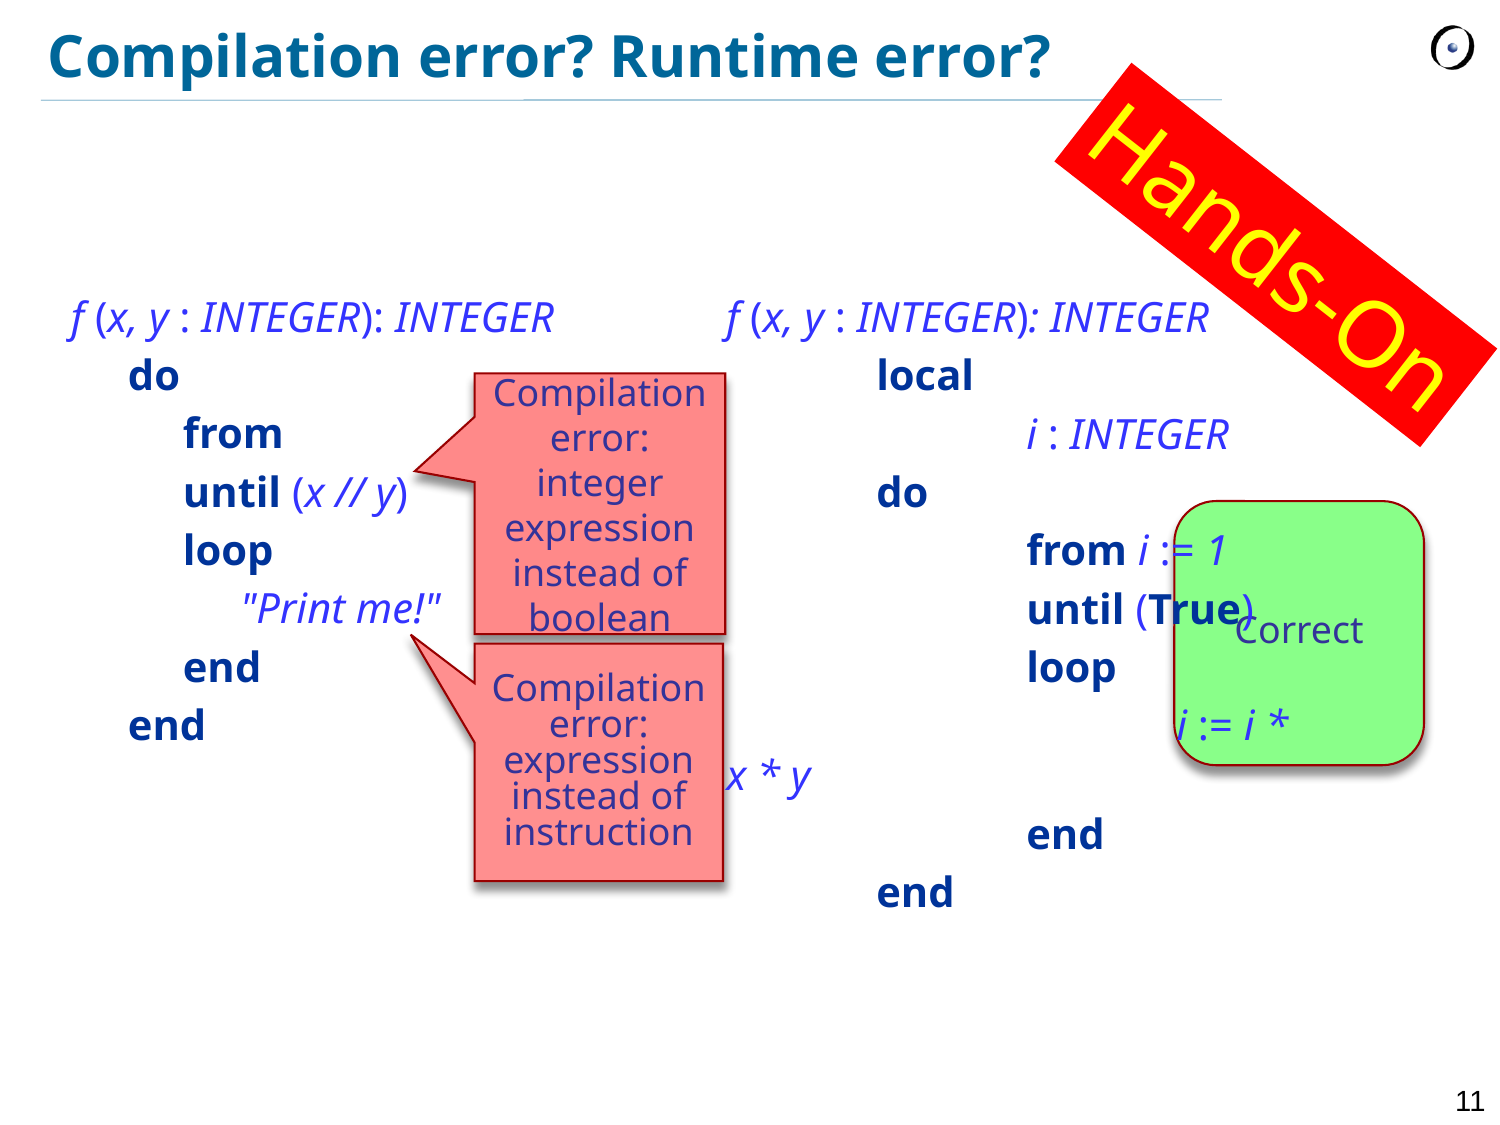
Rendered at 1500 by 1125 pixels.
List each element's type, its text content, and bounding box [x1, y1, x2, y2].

text_box Compilation error: expression instead of instruction [410, 634, 711, 882]
list f (x, y : INTEGER): INTEGER do from until (x // y) loop "Print me!" end end [55, 282, 679, 849]
title Compilation error? Runtime error? [47, 20, 1389, 89]
text_box Correct [1334, 501, 1424, 766]
picture [1429, 20, 1476, 72]
text_box Compilation error: integer expression instead of boolean [414, 373, 711, 635]
text_box f (x, y : INTEGER): INTEGER local i : INTEGER do from i := 1 until (True) loop i := i * x * y end end [711, 283, 1334, 885]
text_box Hands-On [1054, 62, 1498, 448]
